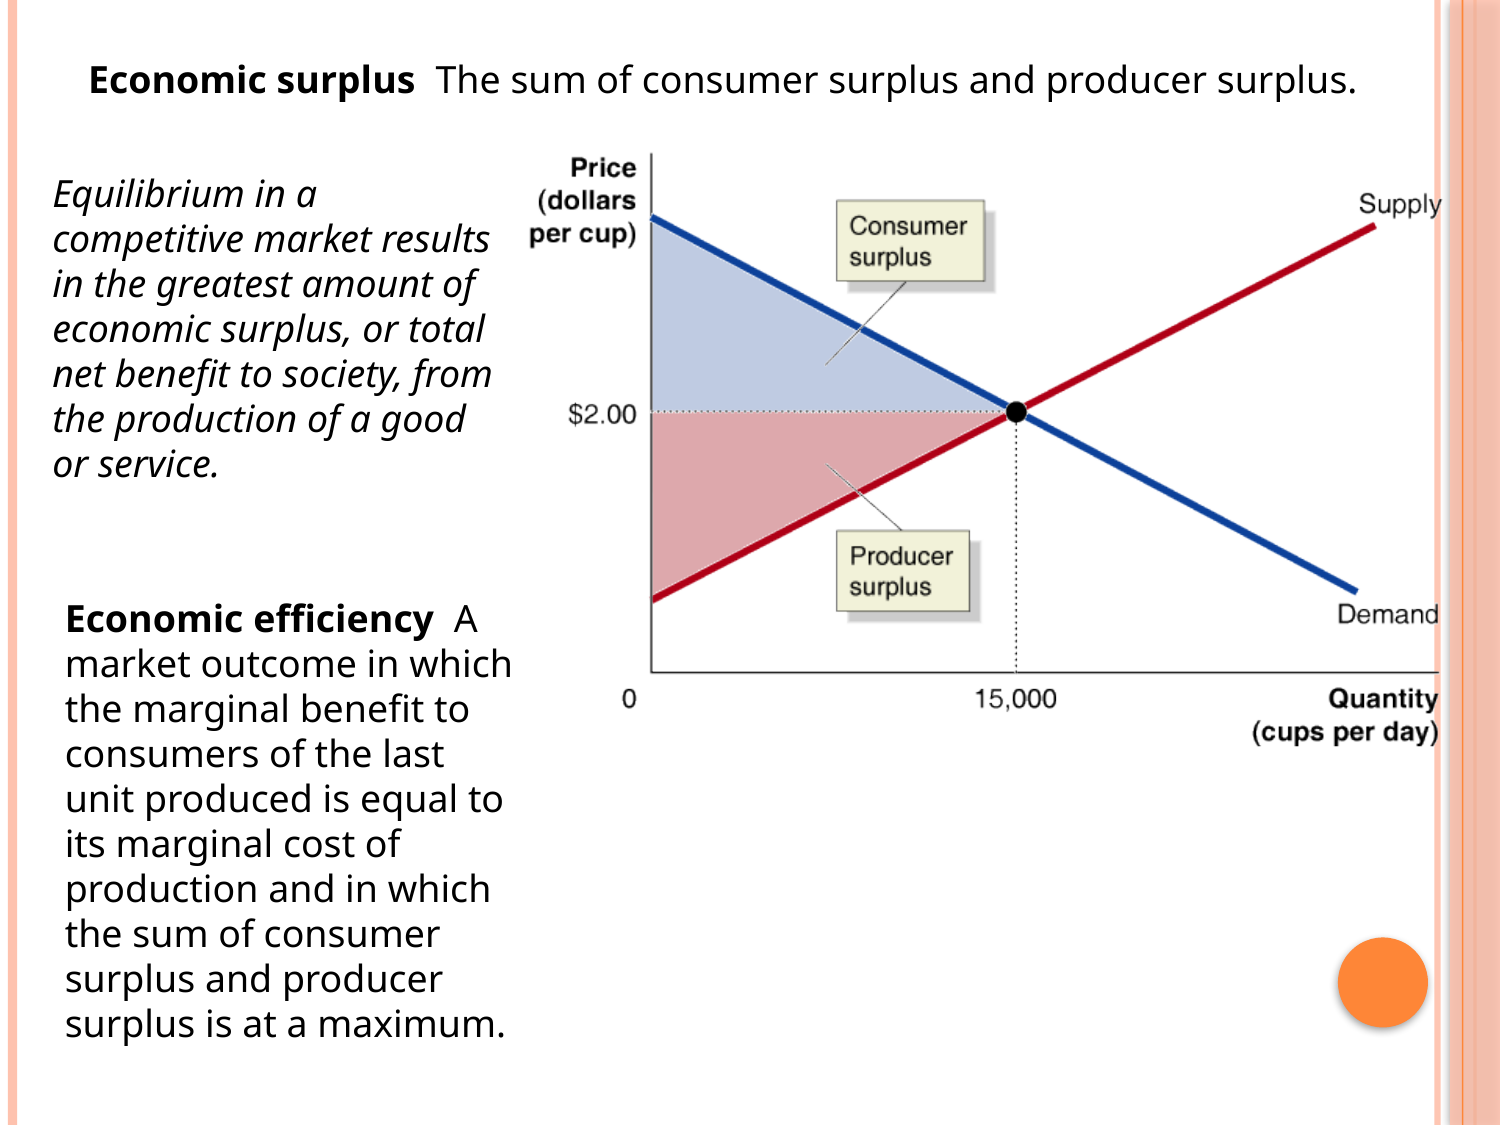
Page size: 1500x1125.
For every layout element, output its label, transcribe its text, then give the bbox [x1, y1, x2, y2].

text_box Equilibrium in a competitive market results in the greatest amount of economic surplus, or total net benefit to society, from the production of a good or service. [37, 162, 508, 493]
picture [516, 135, 1457, 765]
text_box Economic efficiency A market outcome in which the marginal benefit to consumers of the last unit produced is equal to its marginal cost of production and in which the sum of consumer surplus and producer surplus is at a maximum. [50, 587, 539, 1053]
text_box Economic surplus The sum of consumer surplus and producer surplus. [73, 48, 1423, 109]
